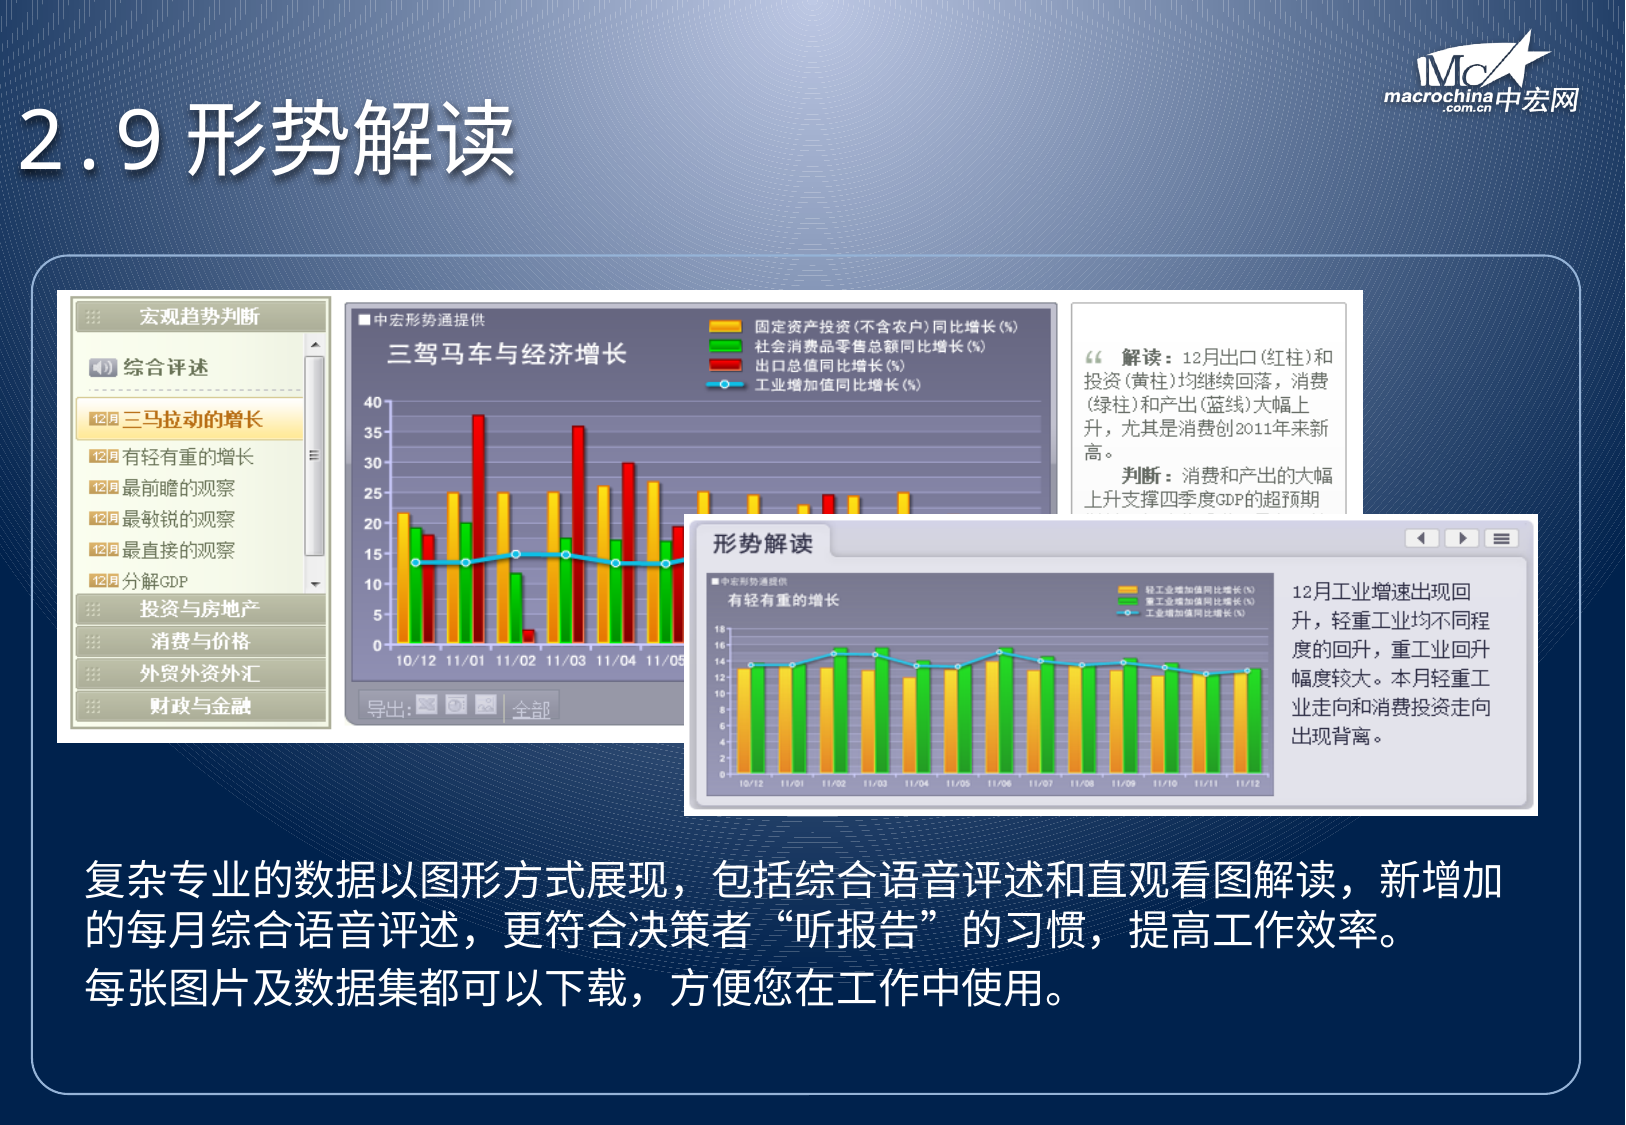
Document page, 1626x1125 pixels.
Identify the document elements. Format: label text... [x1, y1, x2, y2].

picture [57, 290, 1538, 816]
picture [1362, 26, 1600, 114]
title 2.9形势解读 [0, 42, 1549, 231]
list 复杂专业的数据以图形方式展现，包括综合语音评述和直观看图解读，新增加的每月综合语音评述，更符合决策者“听报告”的习惯，提高工作效率。 每张图片及数据集都可以下载，方便您在工作中使用。 [70, 846, 1542, 1047]
